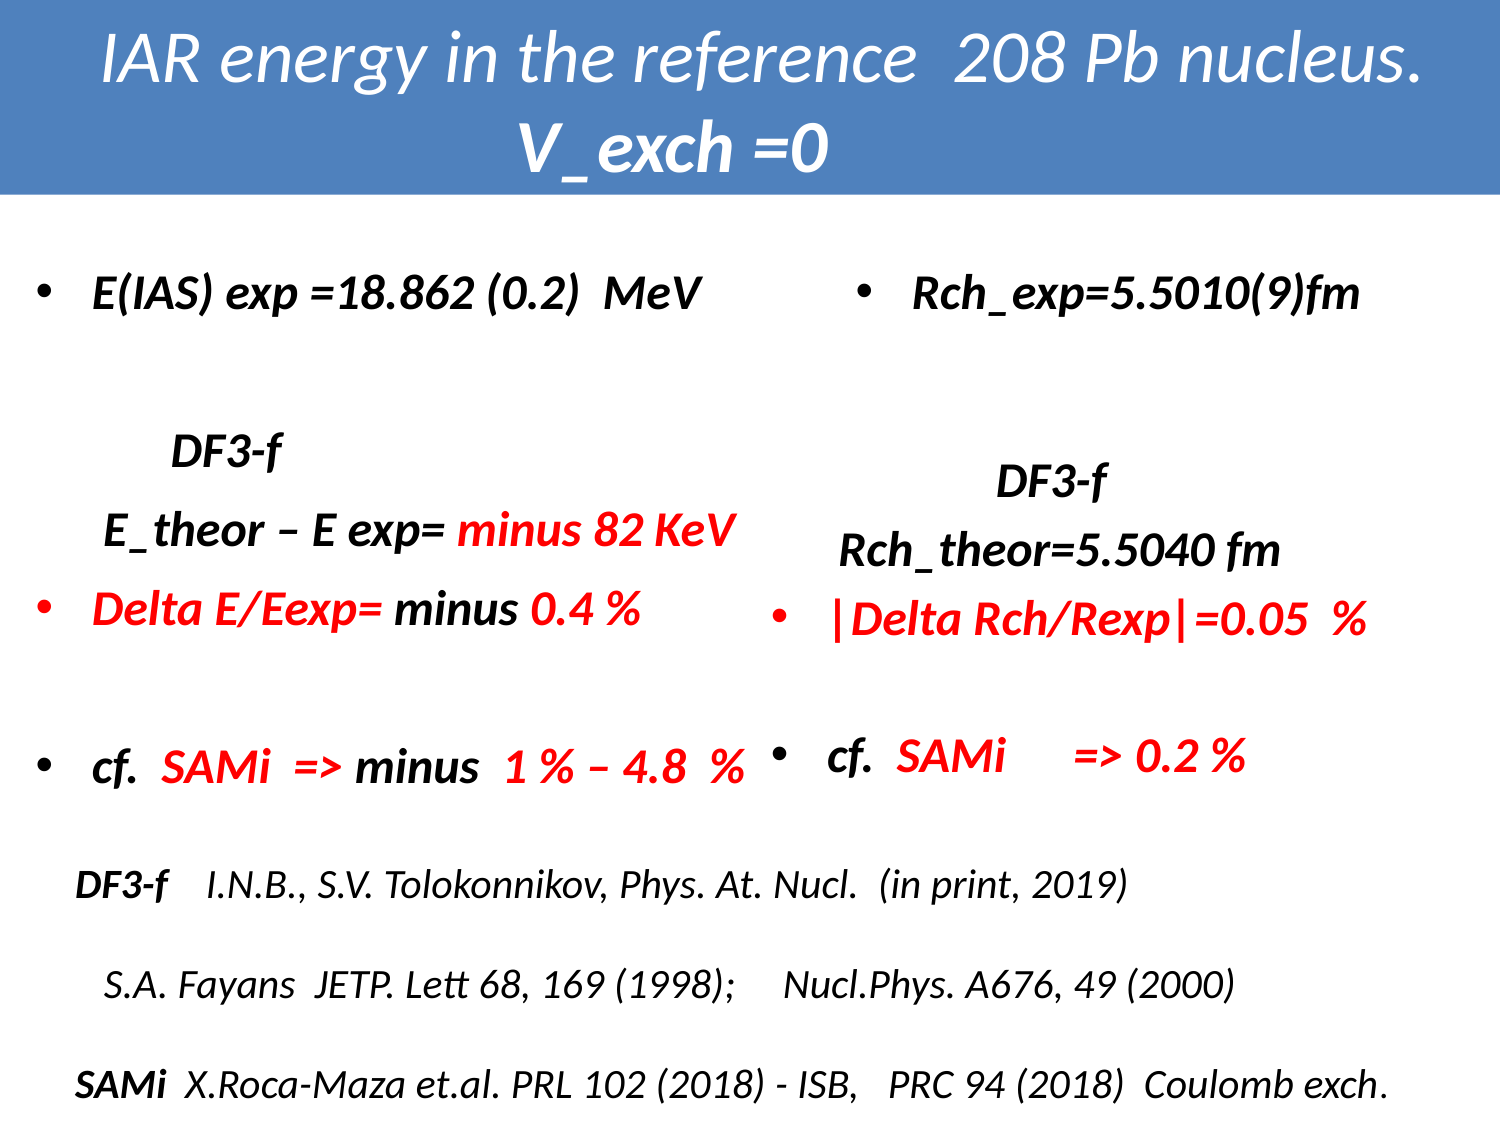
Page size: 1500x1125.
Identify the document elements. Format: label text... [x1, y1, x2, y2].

text_box DF3-f I.N.B., S.V. Tolokonnikov, Phys. At. Nucl. (in print, 2019) S.A. Fayans JETP. Lett 68, 169 (1998); Nucl.Phys. A676, 49 (2000) SAMi X.Roca-Maza et.al. PRL 102 (2018) - ISB, PRC 94 (2018) Coulomb exch. [60, 849, 1440, 1115]
list E(IAS) exp =18.862 (0.2) MeV DF3-f E_theor – E exp= minus 82 KeV Delta E/Eexp= minus 0.4 % cf. SAMi => minus 1 % – 4.8 % [20, 243, 789, 897]
text_box DF3-f Rch_theor=5.5040 fm |Delta Rch/Rexp|=0.05 % cf. SAMi => 0.2 % [756, 361, 1473, 791]
text_box IAR energy in the reference 208 Pb nucleus. V_exch =0 [0, 0, 1500, 195]
text_box Rch_exp=5.5010(9)fm [840, 243, 1388, 328]
